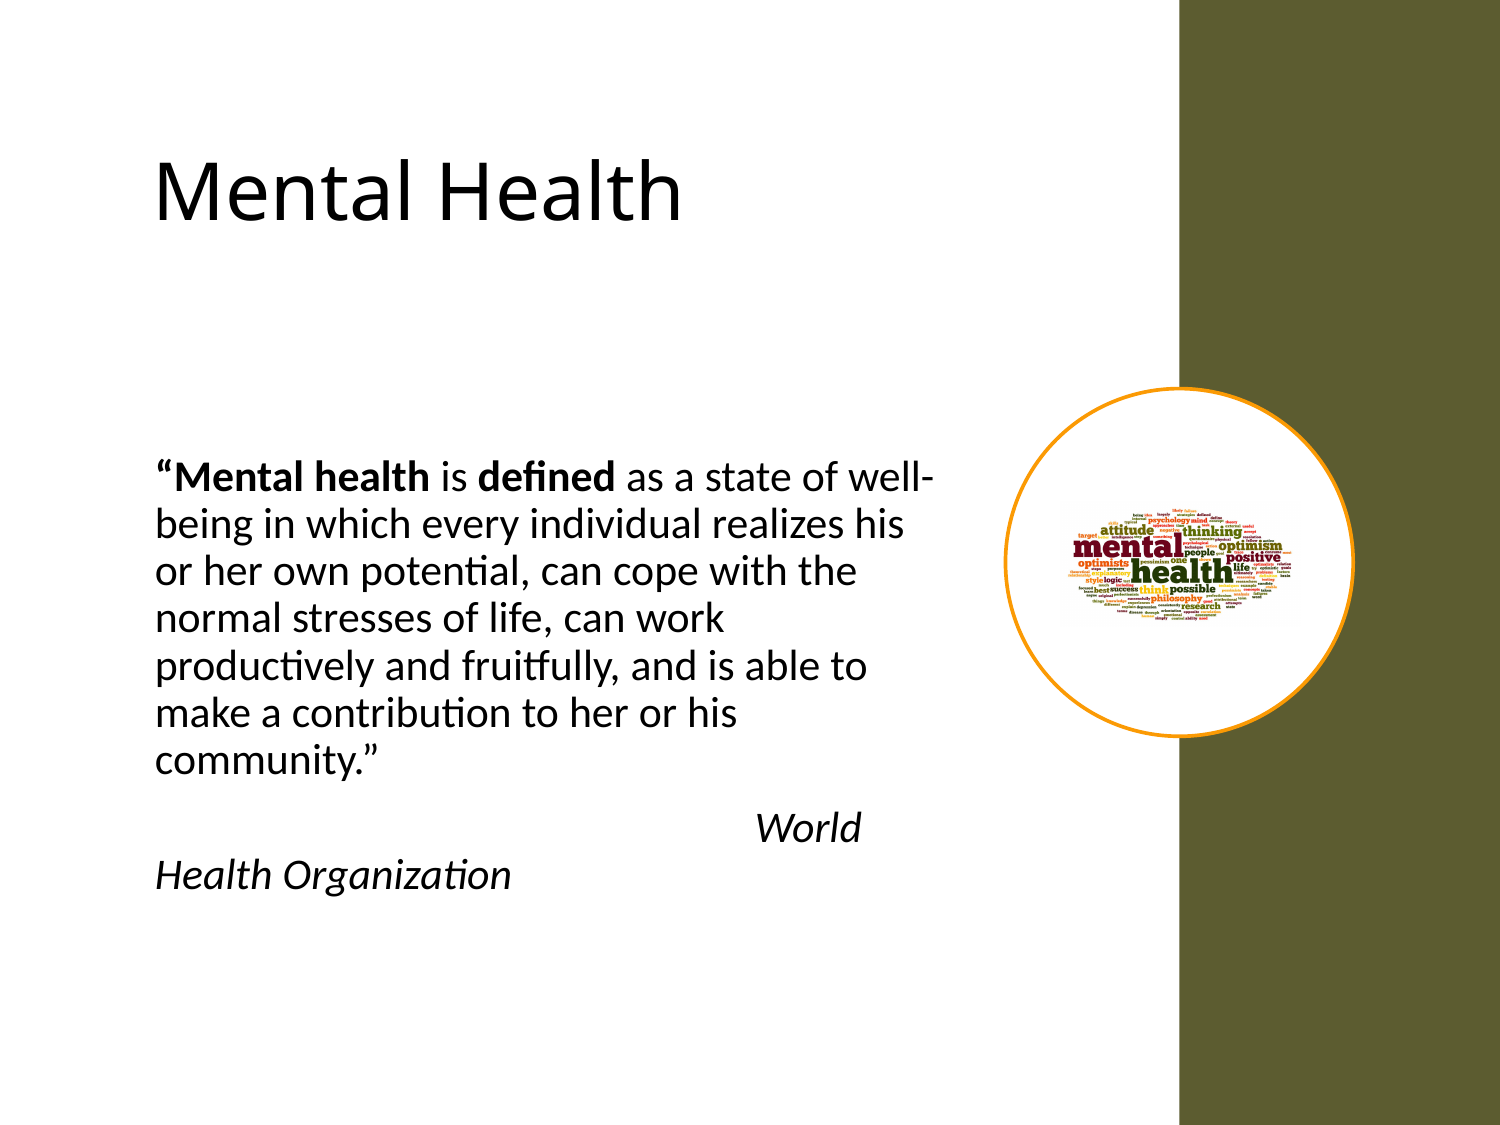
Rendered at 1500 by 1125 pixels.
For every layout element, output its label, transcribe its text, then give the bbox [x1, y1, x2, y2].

picture [1060, 501, 1301, 627]
title Mental Health [137, 112, 1058, 276]
text_box [1178, 0, 1500, 1125]
text_box [1004, 387, 1355, 738]
list “Mental health is defined as a state of well-being in which every individual realizes his or her own potential, can cope with the normal stresses of life, can work productively and fruitfully, and is able to make a contribution to her or his community.” World Health Organization [139, 365, 966, 987]
